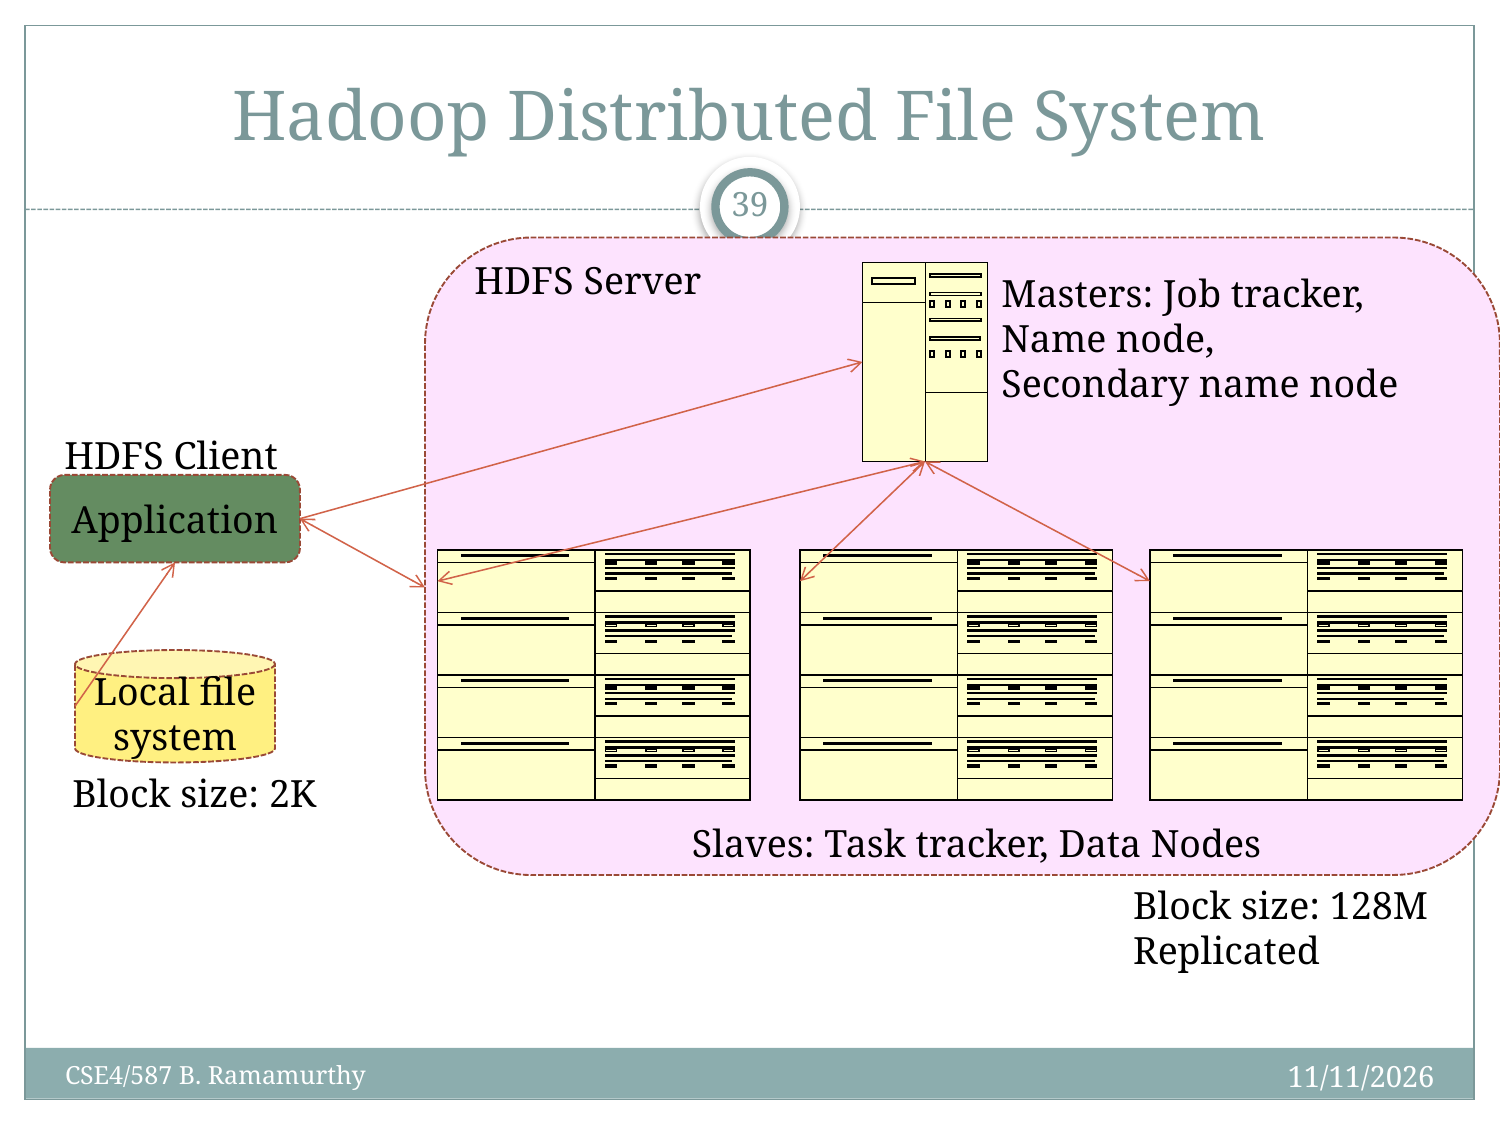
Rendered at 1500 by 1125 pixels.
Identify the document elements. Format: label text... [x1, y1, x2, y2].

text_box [299, 361, 863, 520]
text_box [437, 674, 750, 737]
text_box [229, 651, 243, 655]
text_box Masters: Job tracker, Name node, Secondary name node [986, 262, 1414, 413]
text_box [924, 461, 1307, 551]
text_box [299, 518, 426, 588]
text_box Block size: 128M Replicated [1118, 874, 1444, 980]
text_box Application [49, 485, 292, 564]
text_box [437, 737, 750, 800]
text_box [1149, 674, 1463, 737]
text_box [799, 674, 1113, 737]
text_box [799, 737, 1113, 800]
text_box [1149, 549, 1463, 612]
text_box [862, 262, 988, 459]
text_box HDFS Server [459, 249, 717, 310]
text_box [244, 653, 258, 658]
text_box [437, 549, 750, 612]
text_box Slaves: Task tracker, Data Nodes [677, 812, 1277, 873]
text_box [799, 561, 1113, 612]
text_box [593, 461, 919, 551]
text_box Block size: 2K [57, 762, 332, 823]
text_box [1149, 612, 1463, 674]
text_box [1149, 737, 1463, 800]
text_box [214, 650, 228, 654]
text_box HDFS Client [49, 424, 292, 485]
slide_number 39 [712, 169, 788, 243]
text_box [799, 612, 1113, 674]
title Hadoop Distributed File System [49, 37, 1450, 162]
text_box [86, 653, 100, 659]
text_box Local file system [74, 655, 276, 762]
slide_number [950, 1050, 1450, 1111]
text_box [424, 236, 1500, 876]
footer CSE4/587 B. Ramamurthy [50, 1051, 638, 1112]
text_box [437, 612, 750, 674]
